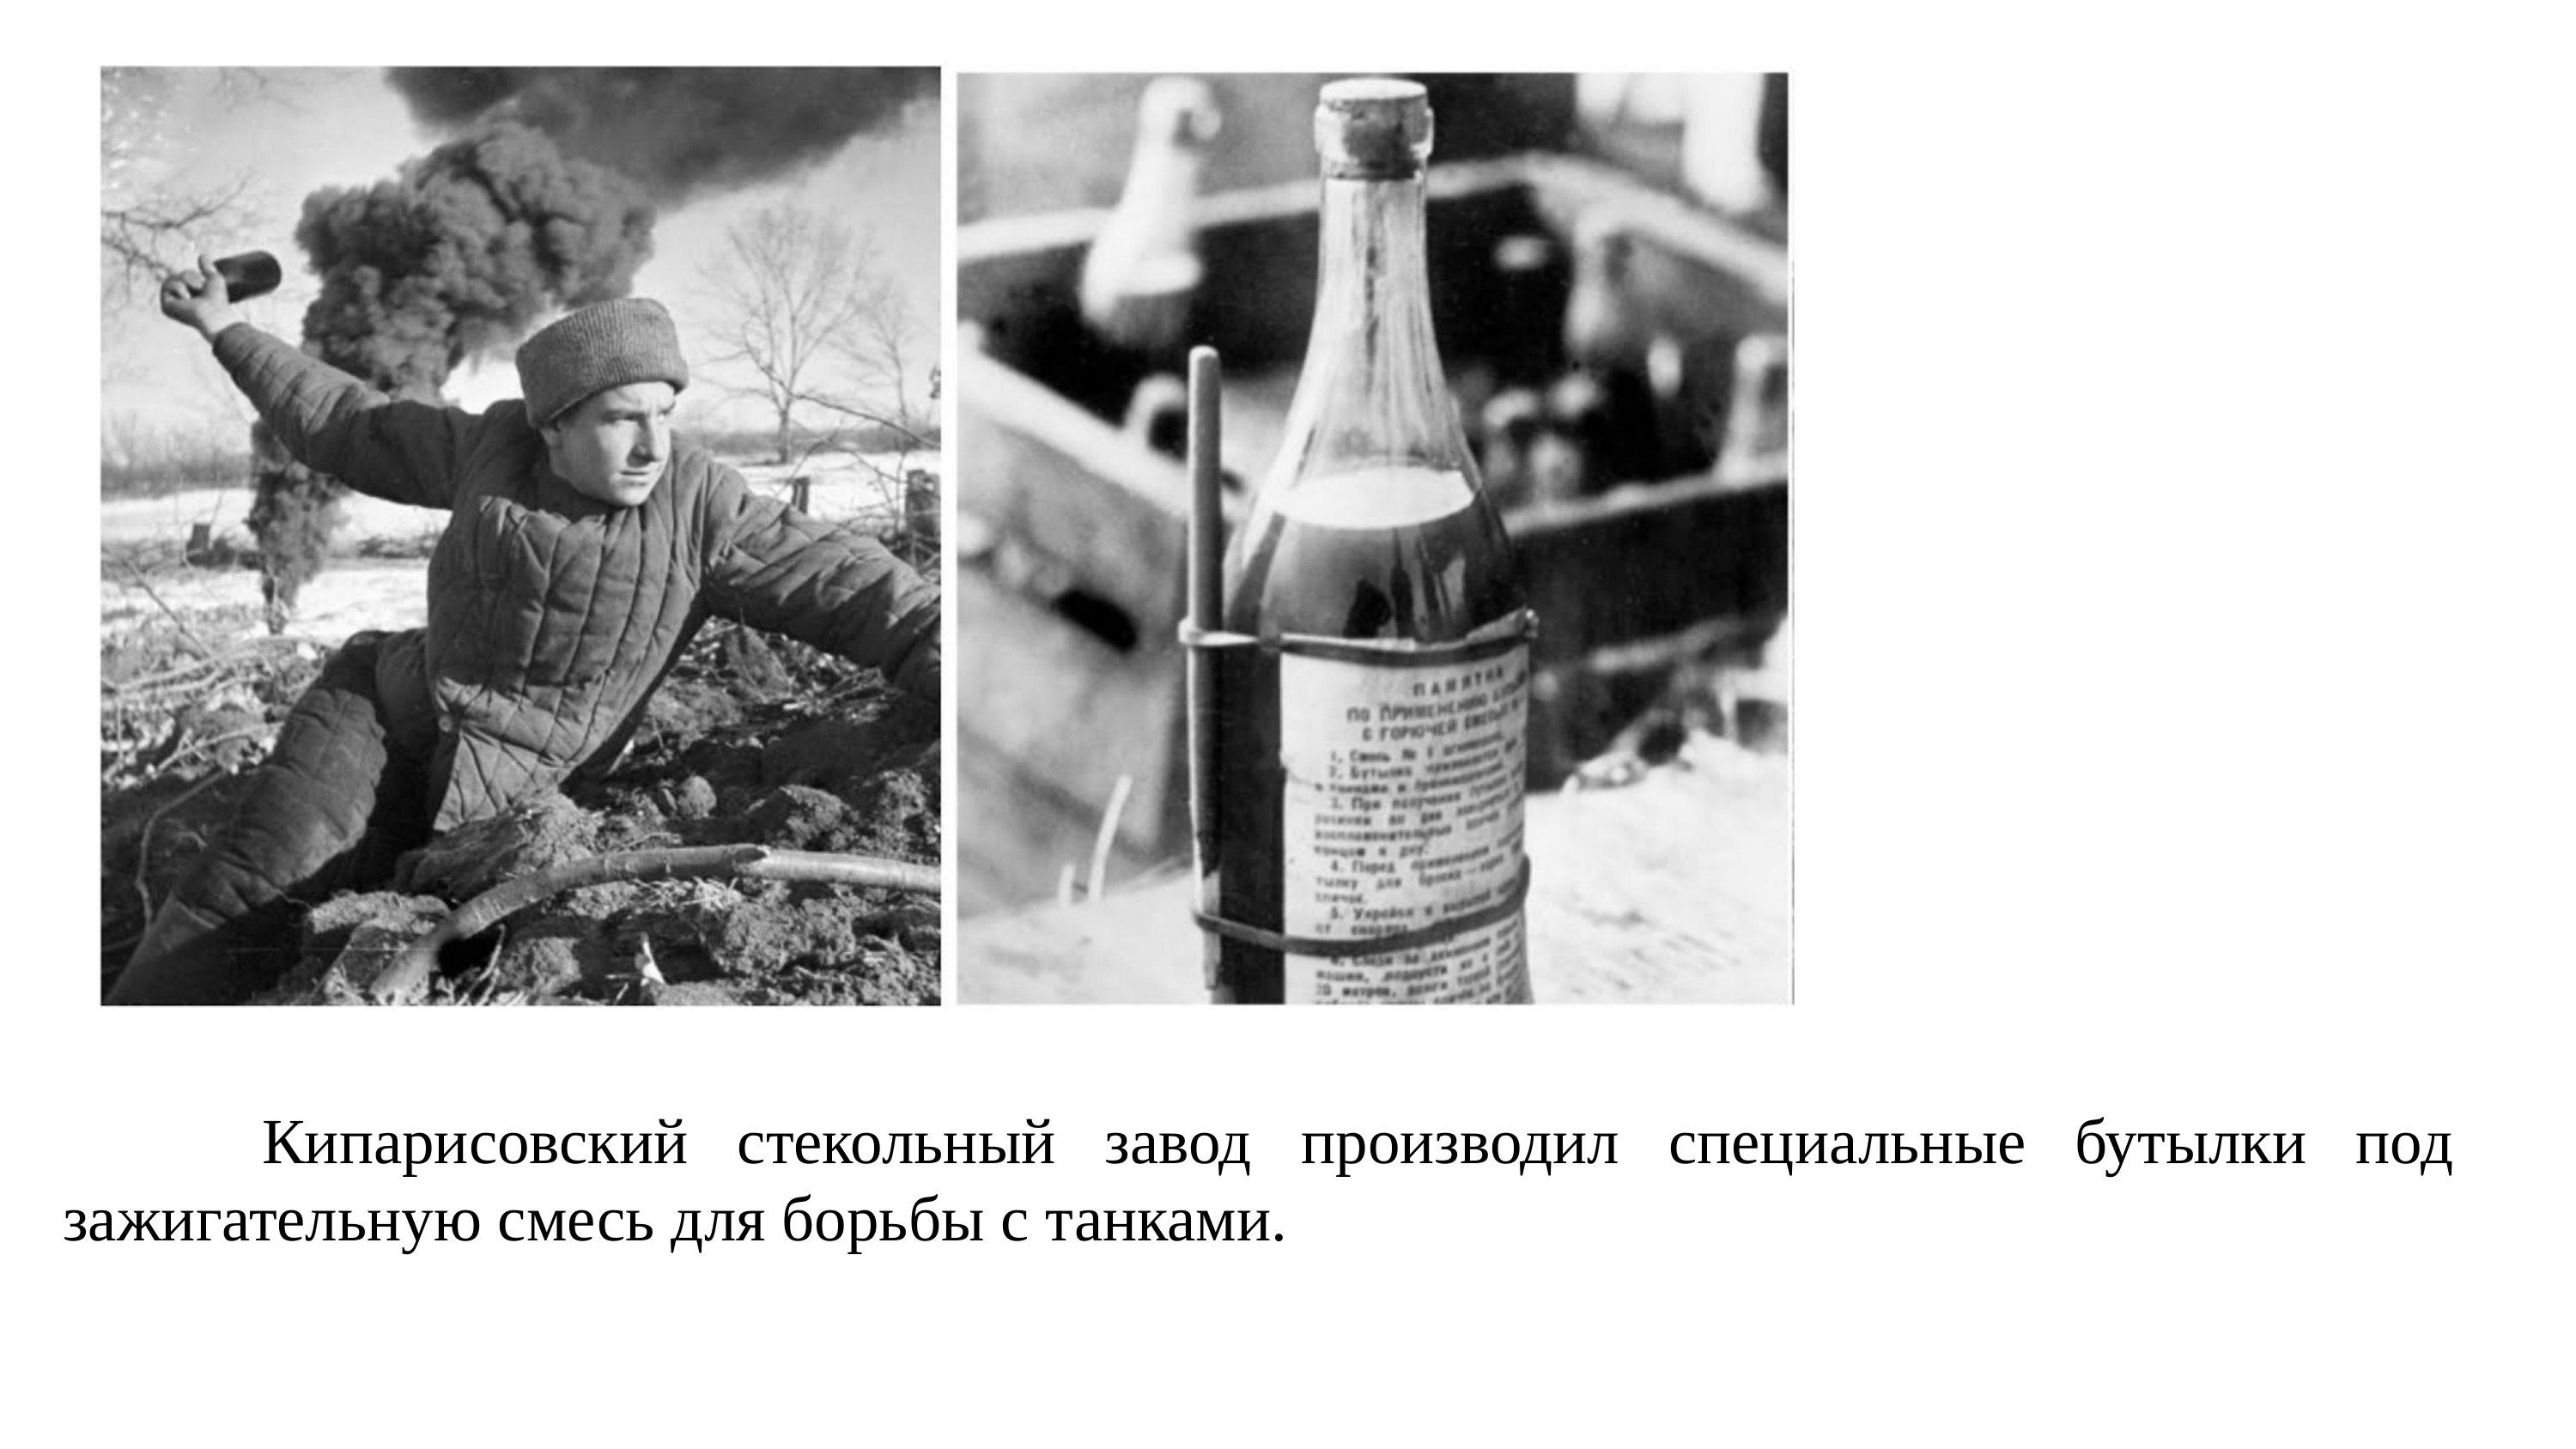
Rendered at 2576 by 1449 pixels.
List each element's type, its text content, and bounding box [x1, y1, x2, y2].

picture [88, 54, 1807, 1021]
text_box Кипарисовский стекольный завод производил специальные бутылки под зажигательную смесь для борьбы с танками. [50, 861, 2470, 1260]
